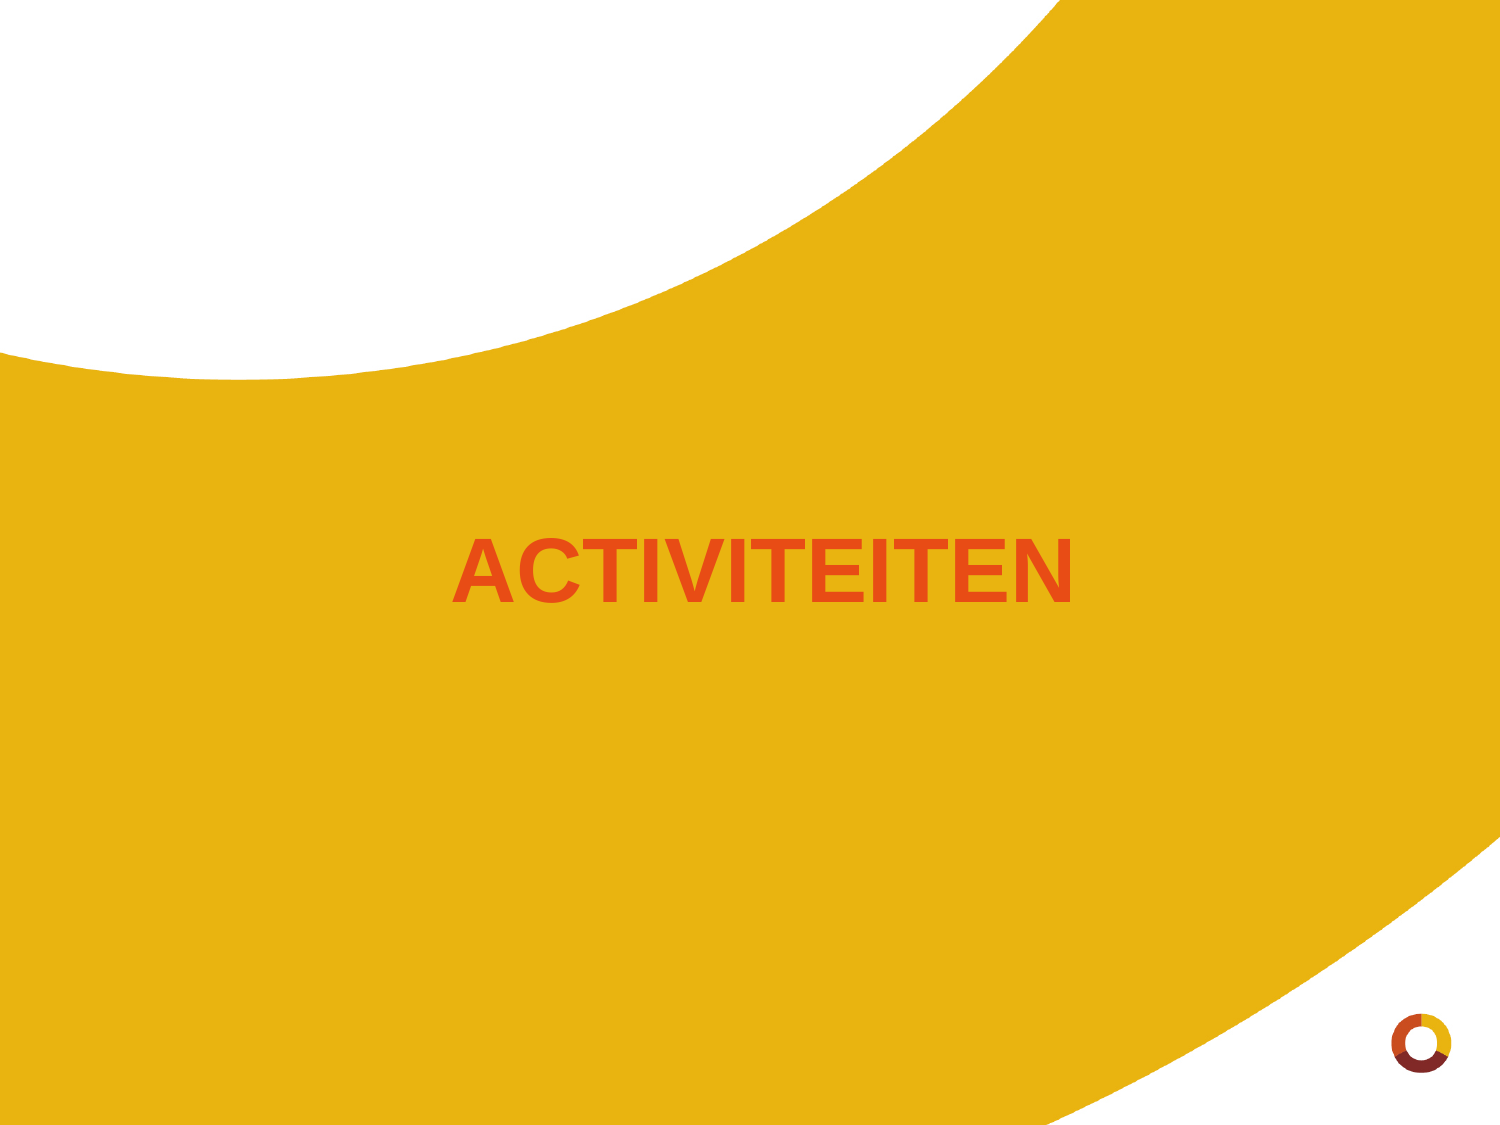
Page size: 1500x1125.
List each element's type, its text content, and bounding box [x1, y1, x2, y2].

picture [0, 0, 1500, 1125]
title ACTIVITEITEN [88, 472, 1439, 660]
